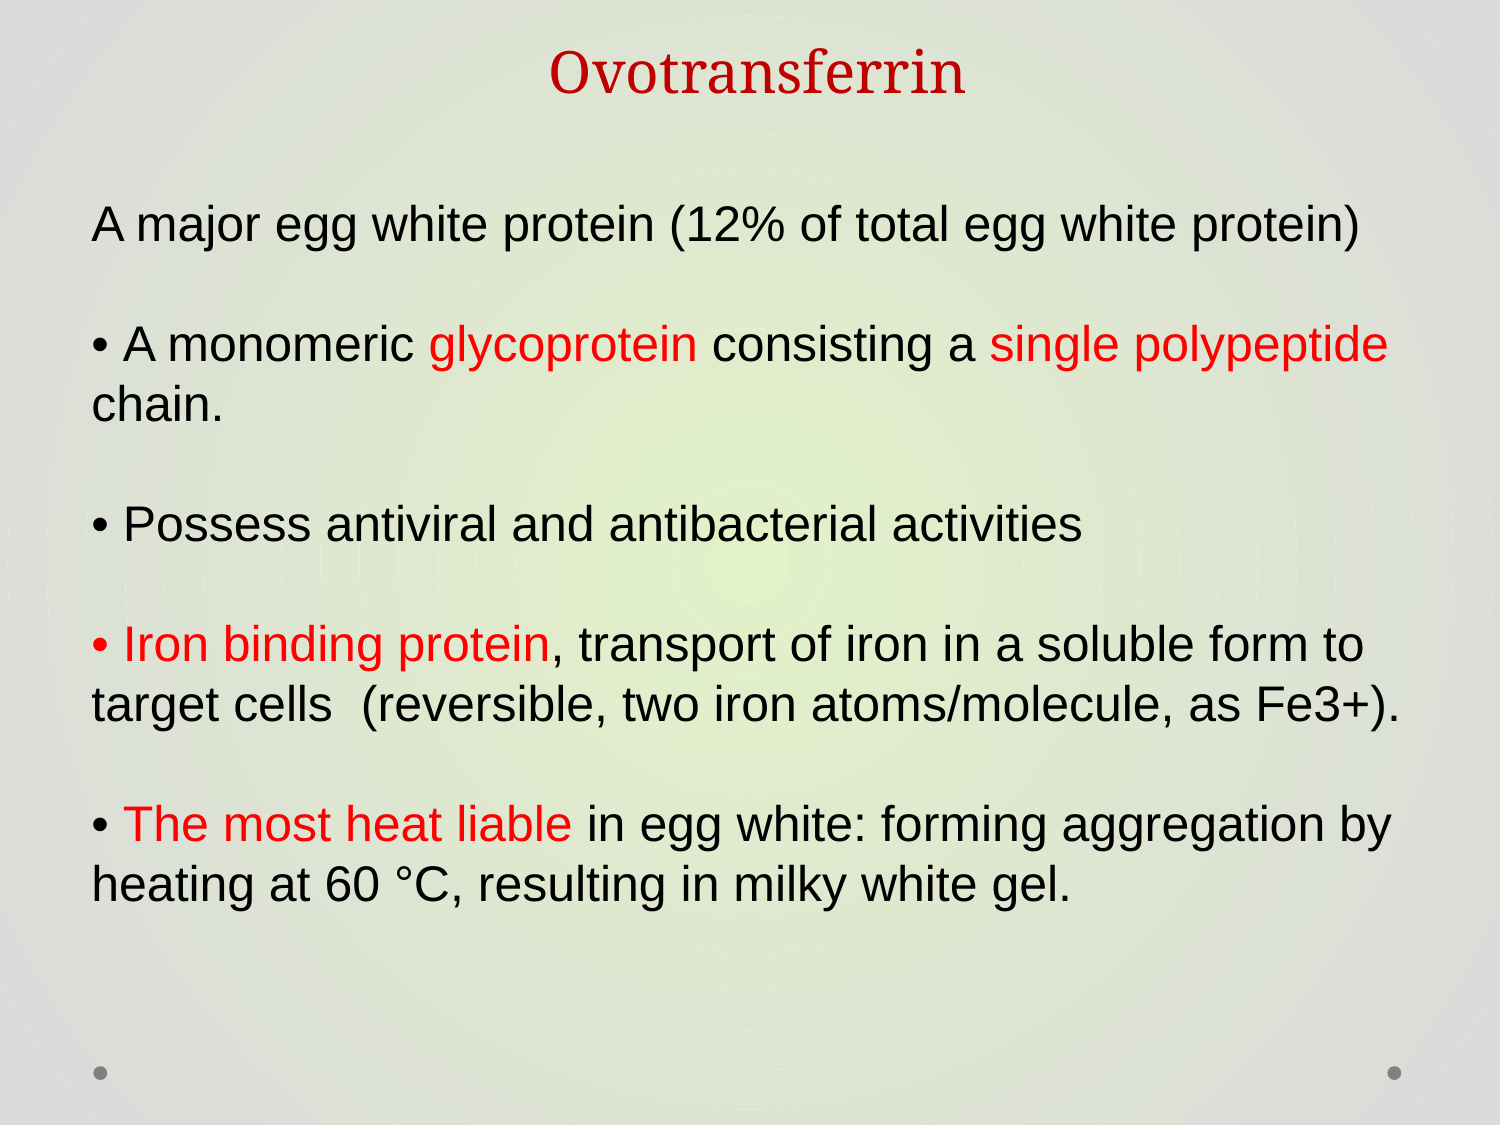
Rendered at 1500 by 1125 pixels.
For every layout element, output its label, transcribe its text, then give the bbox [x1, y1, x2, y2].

text_box Ovotransferrin [534, 27, 982, 113]
text_box A major egg white protein (12% of total egg white protein) • A monomeric glycoprotein consisting a single polypeptide chain. • Possess antiviral and antibacterial activities • Iron binding protein, transport of iron in a soluble form to target cells (reversible, two iron atoms/molecule, as Fe3+). • The most heat liable in egg white: forming aggregation by heating at 60 °C, resulting in milky white gel. [76, 184, 1471, 980]
